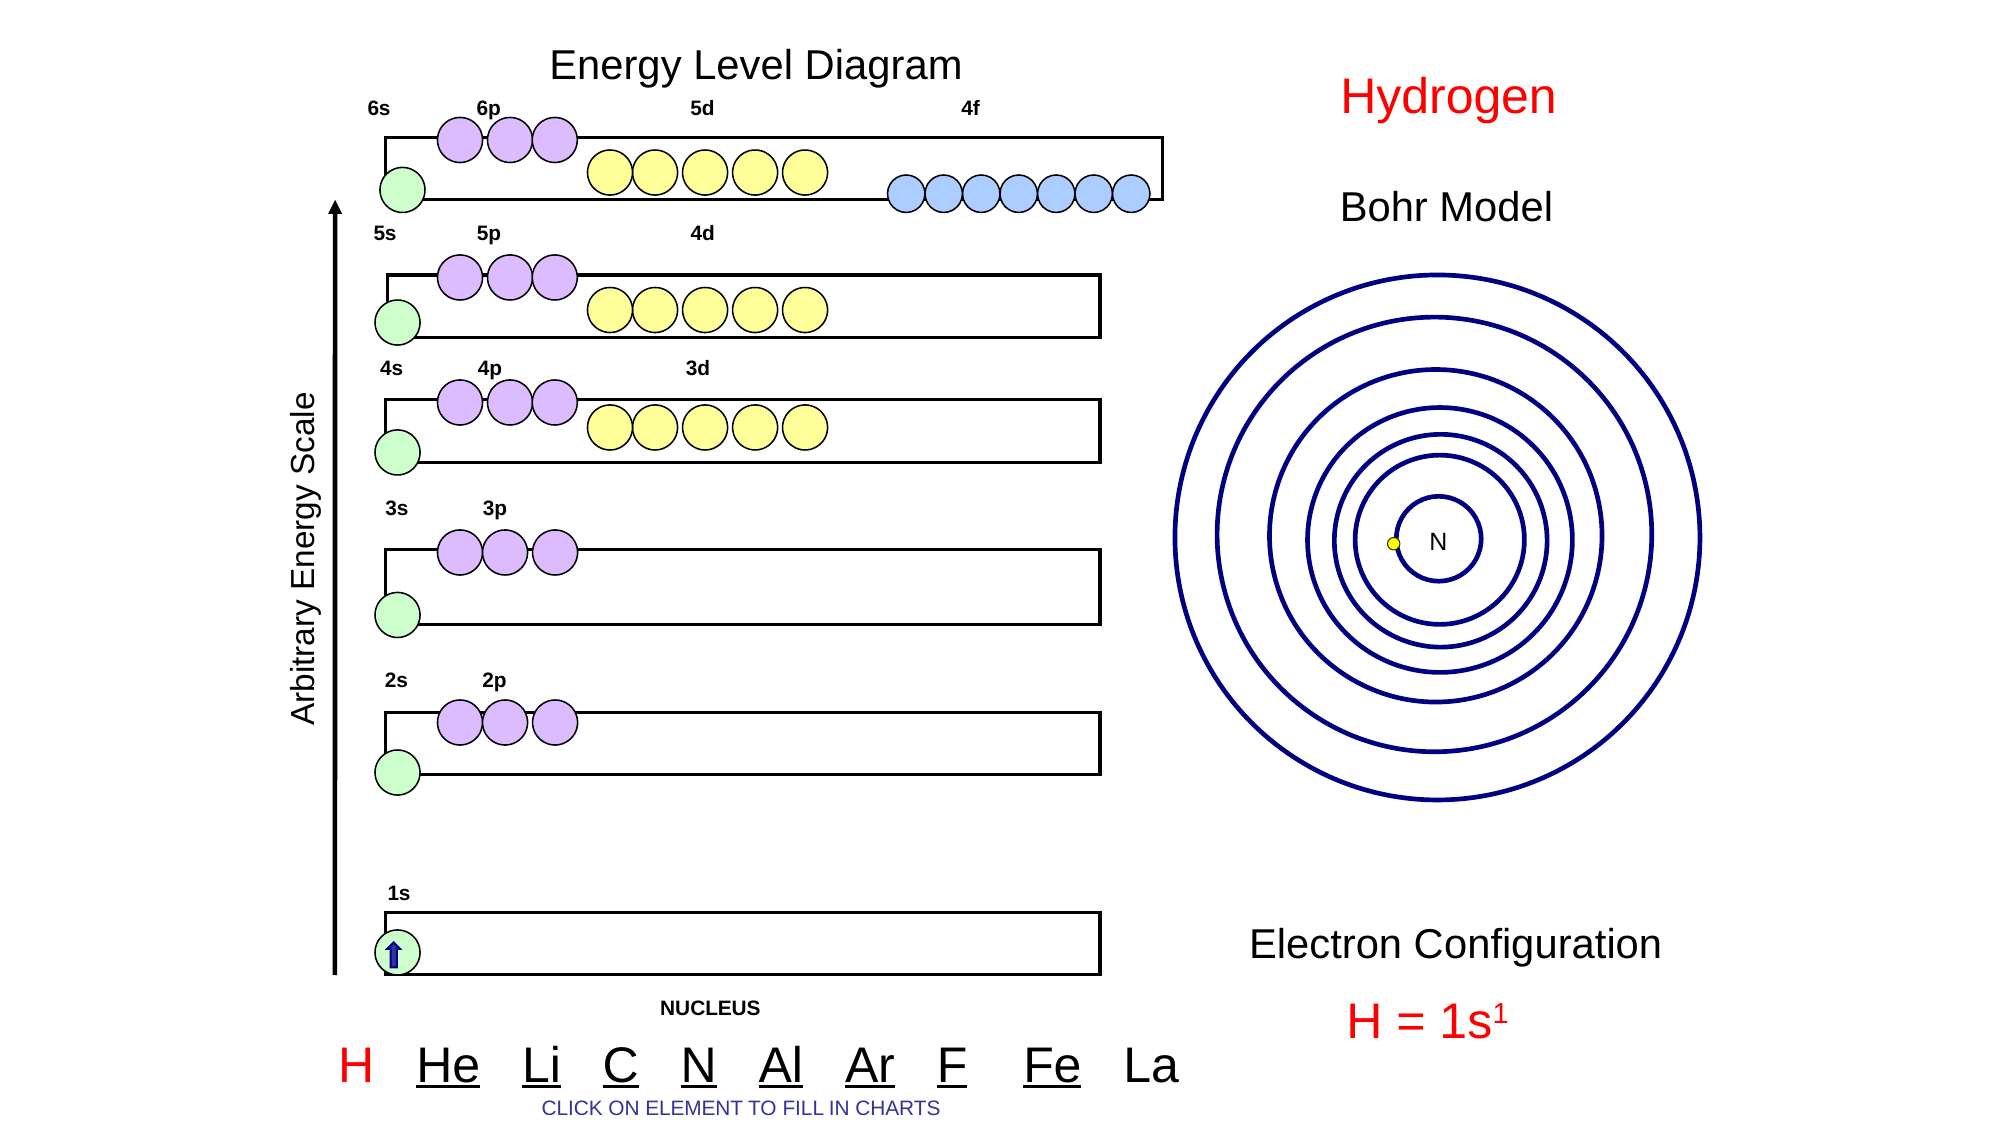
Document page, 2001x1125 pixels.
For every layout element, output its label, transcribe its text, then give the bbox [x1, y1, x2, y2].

text_box [437, 254, 483, 300]
text_box [379, 167, 426, 213]
text_box Arbitrary Energy Scale [265, 258, 330, 775]
text_box [487, 254, 532, 300]
text_box [437, 117, 483, 163]
text_box [1269, 369, 1603, 703]
text_box [1334, 434, 1548, 648]
text_box [387, 274, 1100, 338]
text_box [385, 912, 1100, 975]
text_box Hydrogen [1325, 56, 1572, 132]
text_box [732, 149, 778, 196]
text_box [375, 299, 421, 346]
text_box [375, 750, 421, 796]
text_box [385, 399, 1100, 463]
text_box Energy Level Diagram [412, 0, 1100, 125]
text_box [328, 199, 342, 976]
text_box CLICK ON ELEMENT TO FILL IN CHARTS [526, 1100, 956, 1125]
text_box [375, 429, 421, 475]
text_box [385, 549, 1100, 625]
text_box [532, 529, 578, 576]
text_box [532, 699, 578, 746]
text_box [385, 137, 1163, 200]
text_box [1217, 317, 1652, 752]
text_box [633, 404, 678, 451]
text_box 2s 2p [369, 659, 522, 700]
text_box [587, 287, 633, 333]
text_box [1037, 174, 1075, 213]
text_box [1387, 537, 1400, 550]
text_box [482, 529, 528, 576]
text_box [375, 592, 421, 638]
text_box [1000, 174, 1038, 213]
text_box Electron Configuration [1234, 909, 1678, 975]
text_box [633, 287, 678, 333]
text_box [587, 404, 633, 451]
text_box Bohr Model [1325, 172, 1569, 238]
text_box [437, 379, 483, 426]
text_box [682, 404, 728, 451]
text_box [782, 404, 828, 451]
text_box [385, 712, 1100, 775]
text_box 4s 4p 3d [365, 347, 726, 388]
text_box [437, 529, 483, 576]
text_box [732, 287, 778, 333]
text_box 1s [372, 872, 426, 913]
text_box [532, 254, 578, 300]
text_box [633, 149, 678, 196]
text_box [782, 287, 828, 333]
text_box NUCLEUS [645, 987, 776, 1024]
text_box [487, 379, 532, 426]
text_box [437, 699, 483, 746]
text_box [375, 929, 421, 976]
text_box [1355, 455, 1525, 625]
text_box [1074, 174, 1112, 213]
text_box H = 1s1 [1331, 981, 1524, 1057]
text_box [732, 404, 778, 451]
text_box [487, 117, 532, 163]
text_box [925, 174, 963, 213]
text_box [887, 174, 925, 213]
text_box H He Li C N Al Ar F Fe La [323, 1024, 1194, 1100]
text_box [962, 174, 1000, 213]
text_box [387, 942, 400, 968]
text_box [782, 149, 828, 196]
text_box [682, 149, 728, 196]
text_box 3s 3p [370, 487, 523, 528]
text_box [587, 149, 633, 196]
text_box [532, 117, 578, 163]
text_box 5s 5p 4d [347, 212, 731, 253]
text_box [1307, 407, 1573, 673]
text_box [1112, 174, 1150, 213]
text_box [482, 699, 528, 746]
text_box [532, 379, 578, 426]
text_box [682, 287, 728, 333]
text_box [1396, 496, 1482, 582]
text_box [1174, 274, 1700, 800]
text_box 6s 6p 5d 4f [352, 87, 996, 128]
text_box N [1414, 517, 1463, 563]
